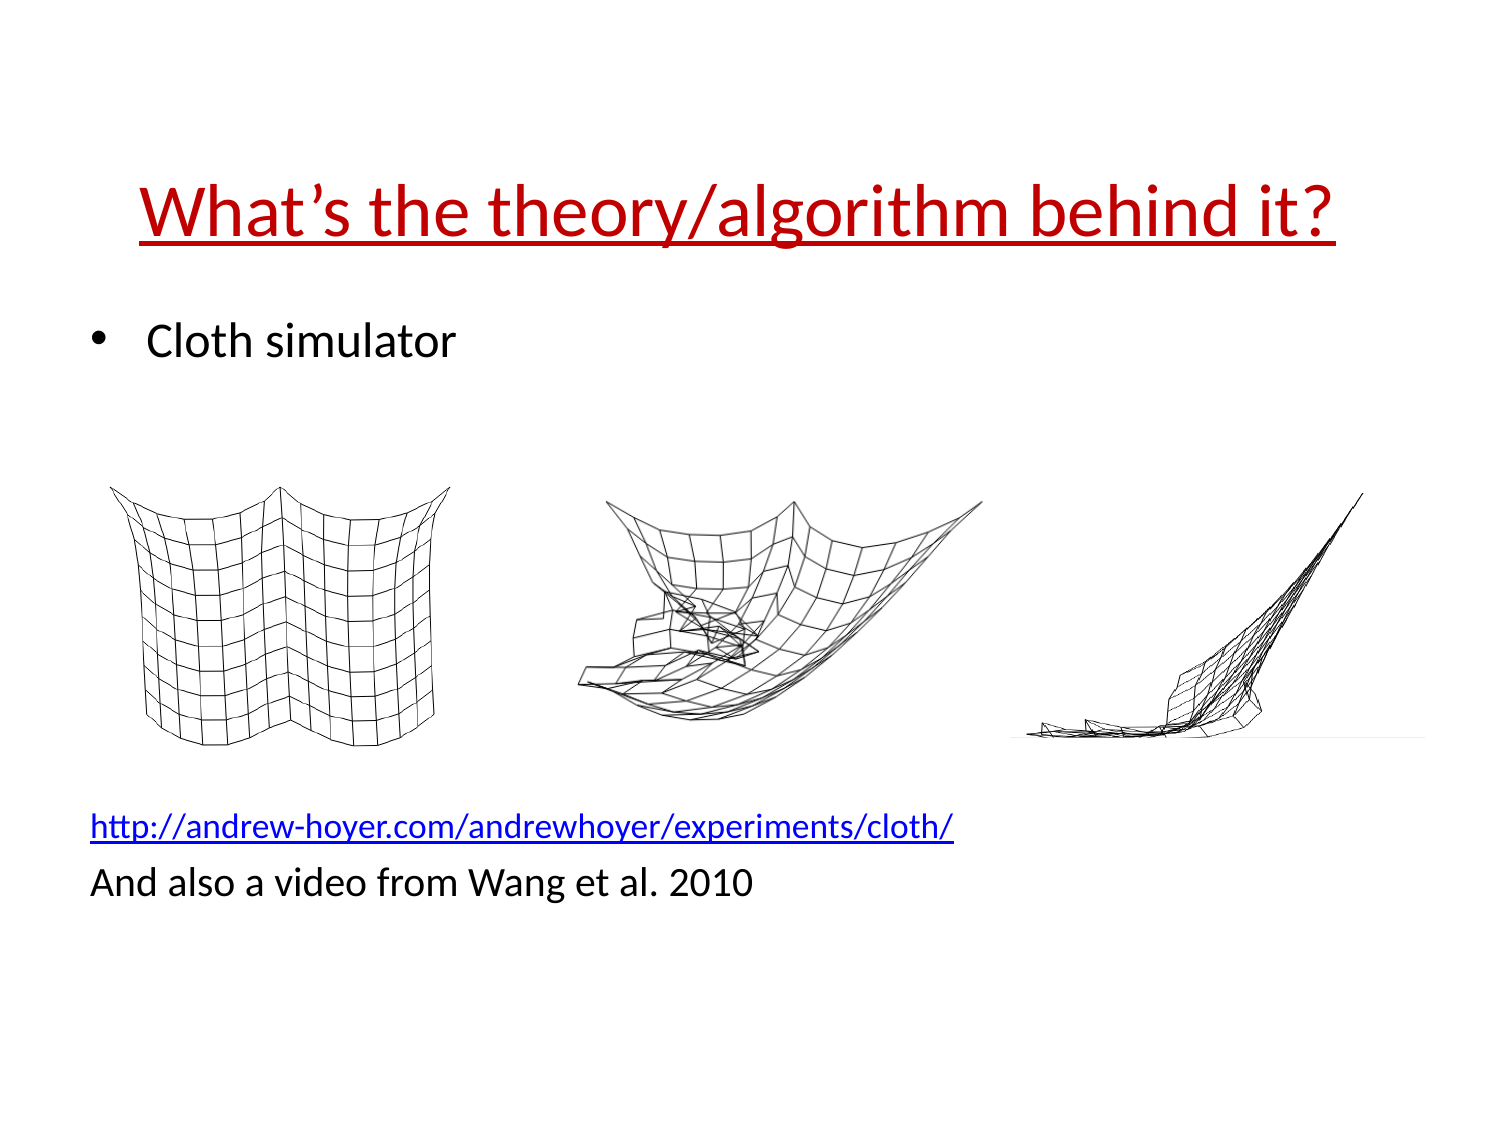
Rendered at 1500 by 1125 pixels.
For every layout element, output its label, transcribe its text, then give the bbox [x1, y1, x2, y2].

picture [1010, 487, 1426, 738]
picture [99, 474, 476, 762]
text_box Cloth simulator http://andrew-hoyer.com/andrewhoyer/experiments/cloth/ And also a video from Wang et al. 2010 [74, 299, 1425, 1005]
picture [574, 487, 1001, 744]
title What’s the theory/algorithm behind it? [62, 112, 1413, 300]
